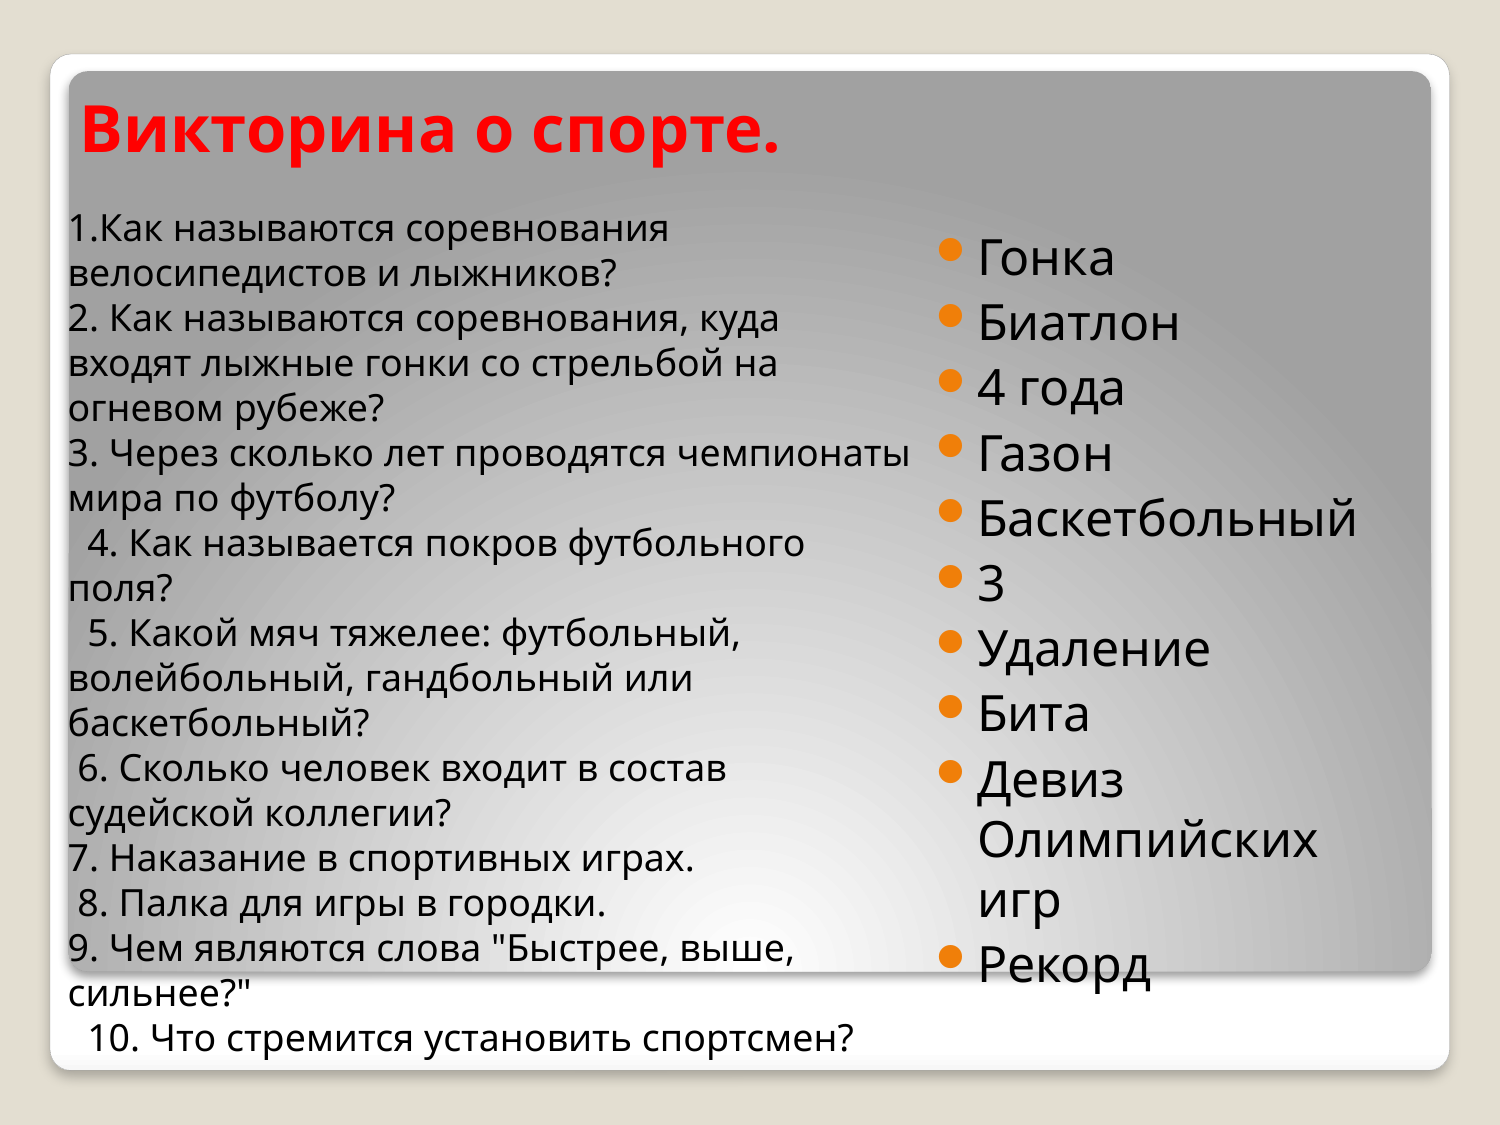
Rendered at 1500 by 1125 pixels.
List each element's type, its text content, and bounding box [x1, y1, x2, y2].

list Гонка Биатлон 4 года Газон Баскетбольный 3 Удаление Бита Девиз Олимпийских игр Рекорд [928, 210, 1424, 1055]
text_box 1.Как называются соревнования велосипедистов и лыжников? 2. Как называются соревнования, куда входят лыжные гонки со стрельбой на огневом рубеже? 3. Через сколько лет проводятся чемпионаты мира по футболу? 4. Как называется покров футбольного поля? 5. Какой мяч тяжелее: футбольный, волейбольный, гандбольный или баскетбольный? 6. Сколько человек входит в состав судейской коллегии? 7. Наказание в спортивных играх. 8. Палка для игры в городки. 9. Чем являются слова "Быстрее, выше, сильнее?" 10. Что стремится установить спортсмен? [53, 196, 928, 1066]
title Викторина о спорте. [64, 78, 1408, 210]
